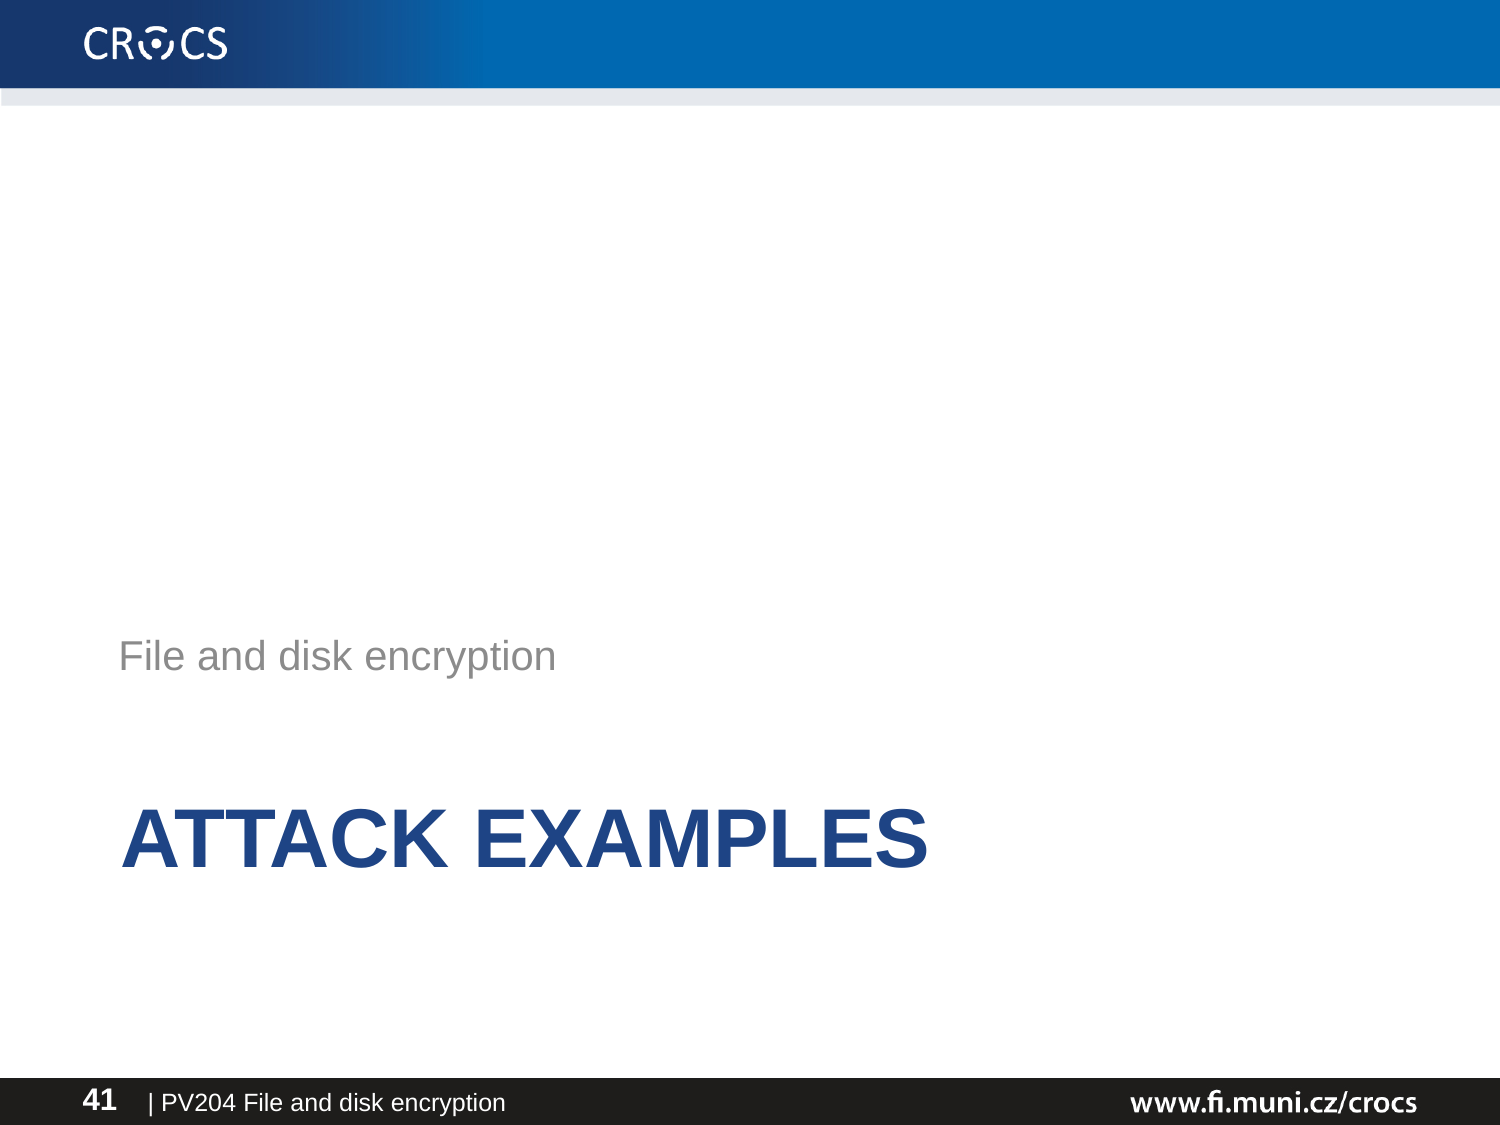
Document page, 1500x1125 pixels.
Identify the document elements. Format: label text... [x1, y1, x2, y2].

text_box | PV204 File and disk encryption [148, 1078, 809, 1125]
picture [0, 0, 1500, 1125]
text_box 41 [82, 1078, 148, 1125]
text_box File and disk encryption [118, 432, 1394, 679]
text_box Attack EXAMPLES [120, 722, 1396, 947]
